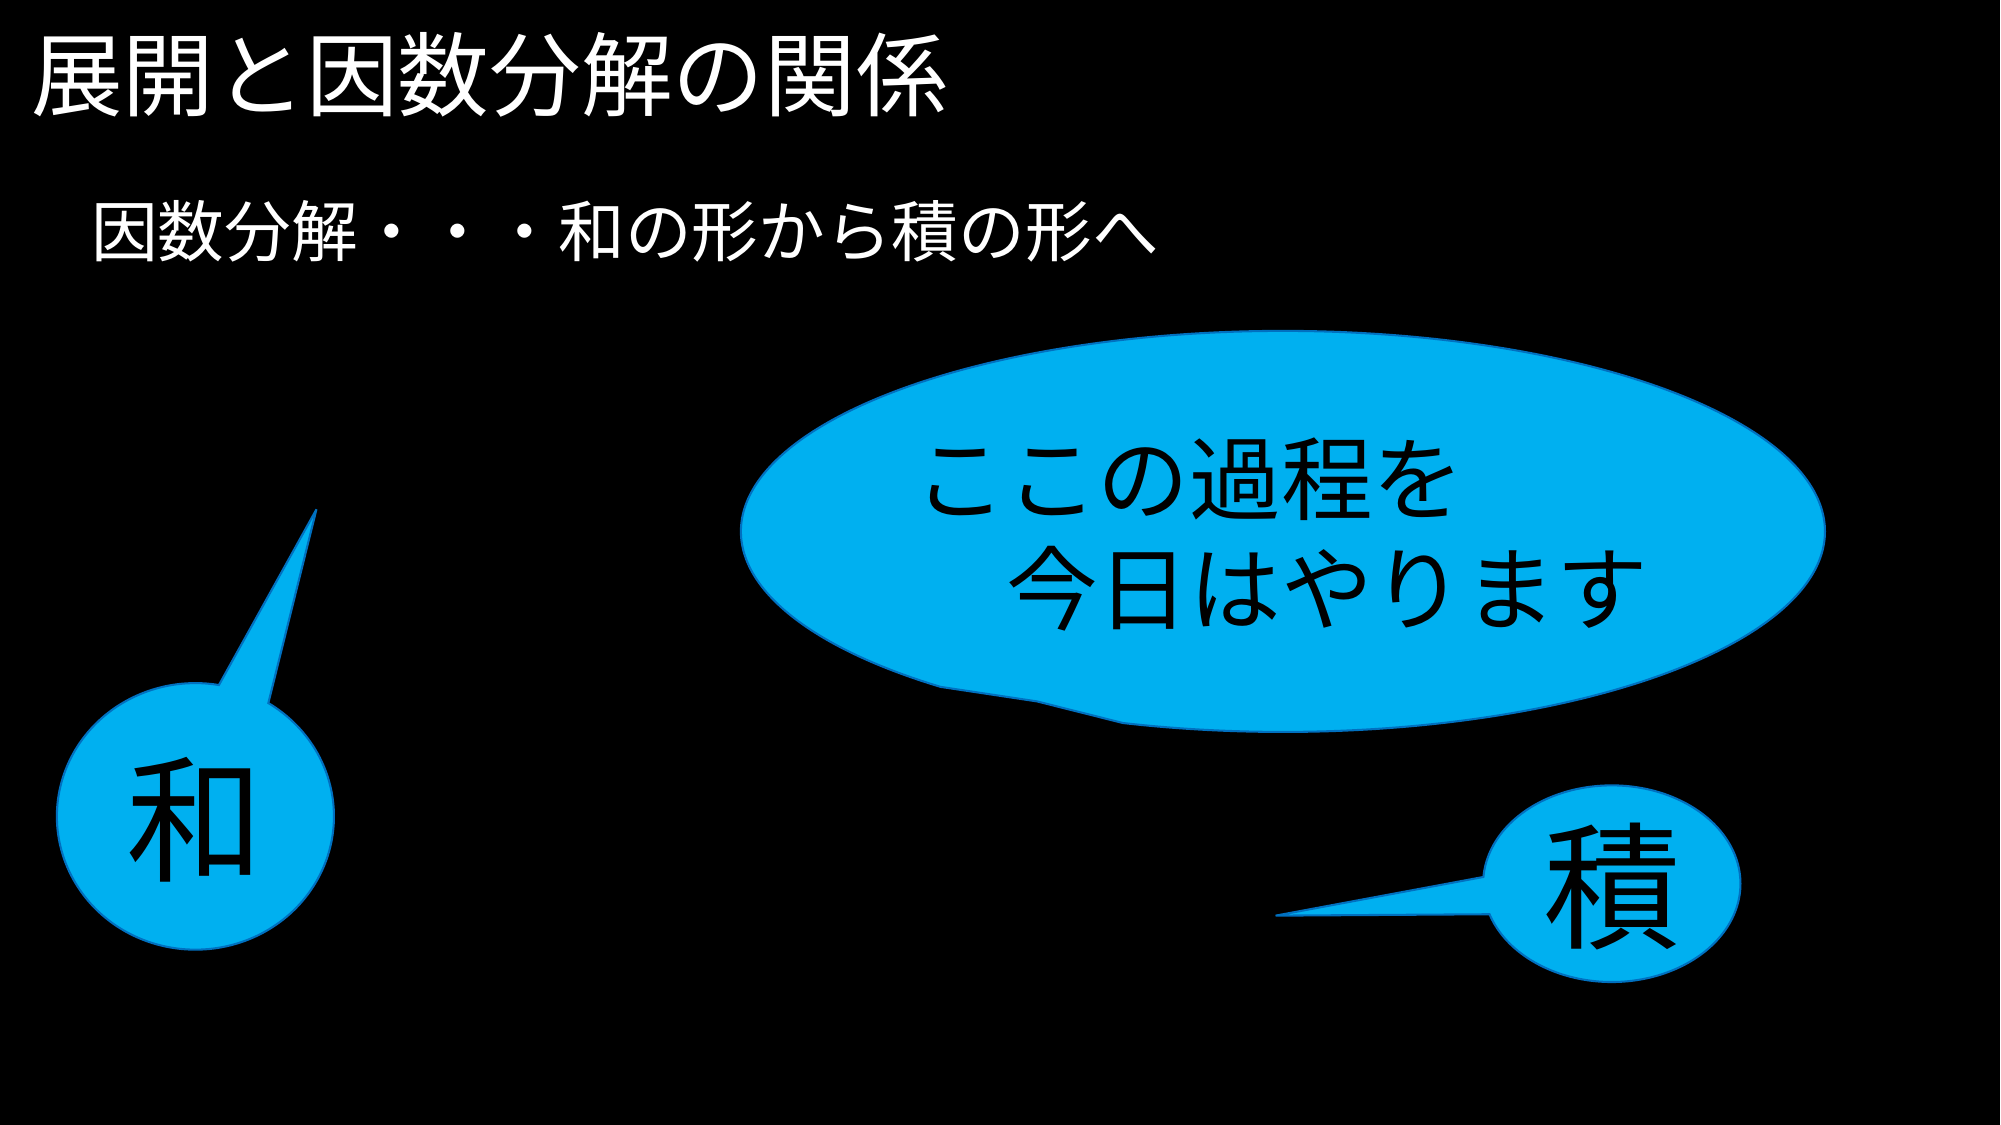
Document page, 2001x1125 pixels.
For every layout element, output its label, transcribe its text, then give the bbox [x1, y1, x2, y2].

text_box 因数分解・・・和の形から積の形へ [76, 182, 1290, 277]
text_box ここの過程を 今日はやります [739, 329, 1827, 733]
title 展開と因数分解の関係 [16, 30, 1742, 130]
text_box 積 [1275, 784, 1742, 984]
text_box 和 [55, 508, 335, 951]
